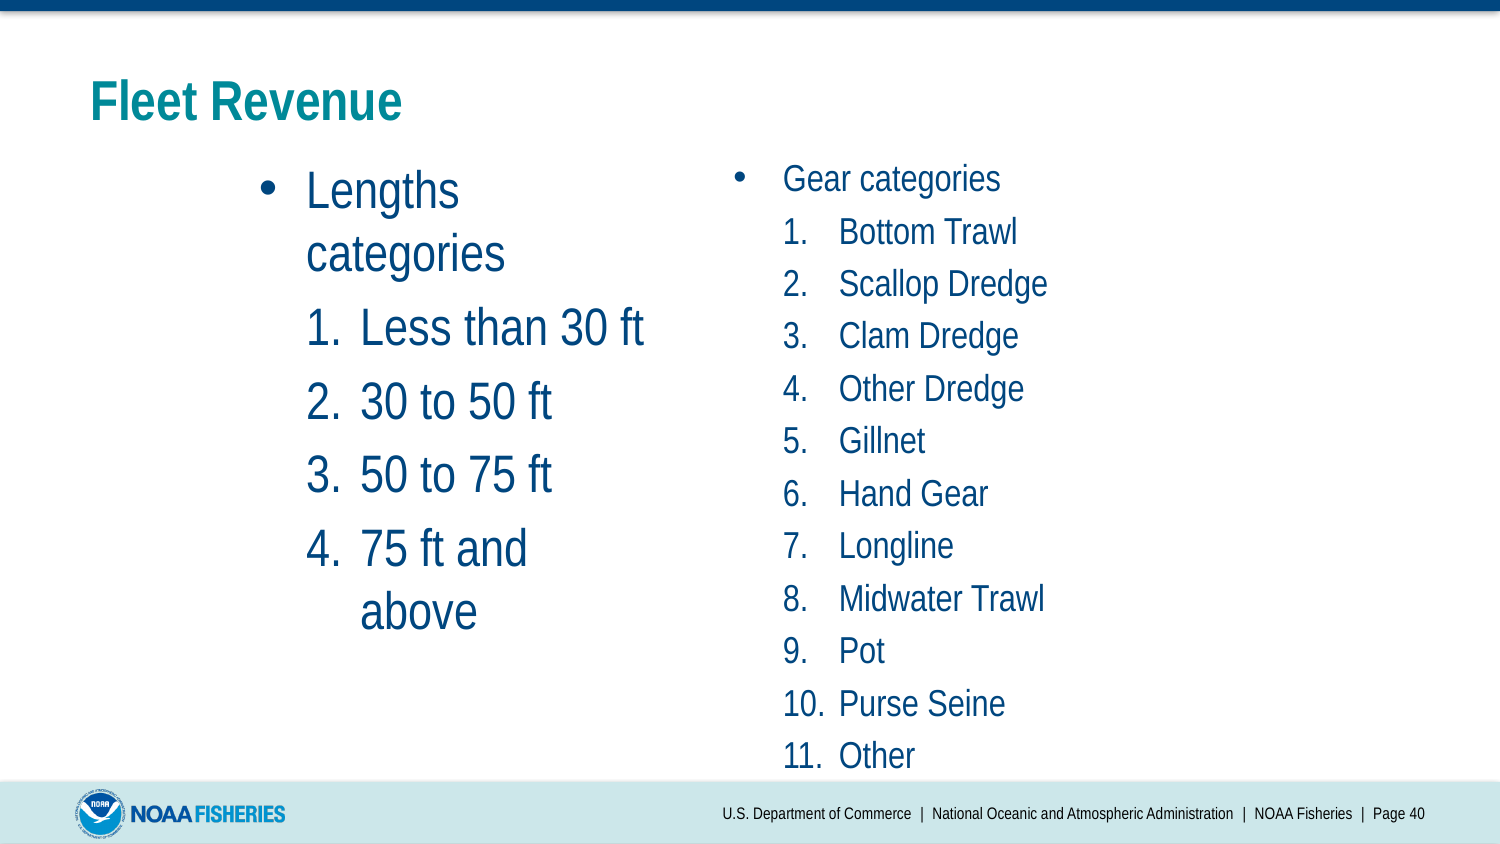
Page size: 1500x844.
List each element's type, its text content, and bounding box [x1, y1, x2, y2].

picture [75, 789, 285, 839]
list Lengths categories Less than 30 ft 30 to 50 ft 50 to 75 ft 75 ft and above [243, 148, 665, 706]
title Fleet Revenue [75, 56, 1425, 140]
slide_number U.S. Department of Commerce | National Oceanic and Atmospheric Administration | NOAA Fisheries | Page 40 [375, 781, 1425, 844]
text_box Gear categories Bottom Trawl Scallop Dredge Clam Dredge Other Dredge Gillnet Hand Gear Longline Midwater Trawl Pot Purse Seine Other [722, 148, 1141, 782]
picture [268, 809, 277, 819]
